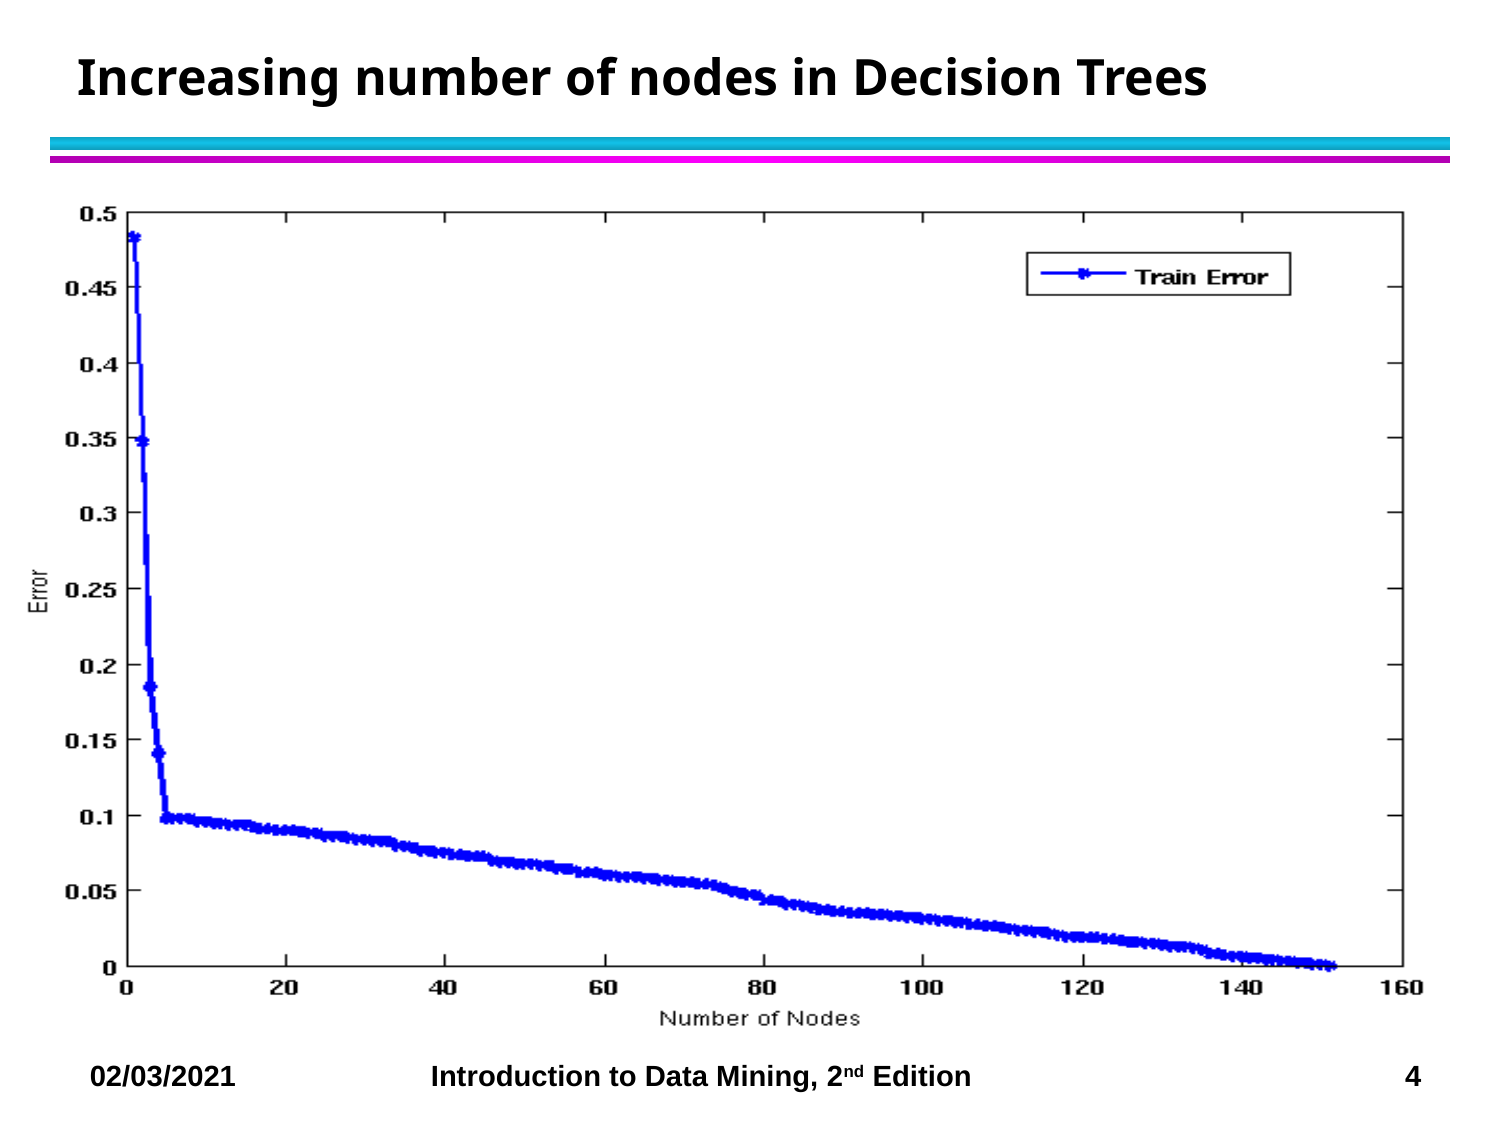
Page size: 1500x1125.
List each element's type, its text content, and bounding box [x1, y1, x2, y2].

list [12, 199, 1438, 1038]
title Increasing number of nodes in Decision Trees [62, 24, 1421, 113]
